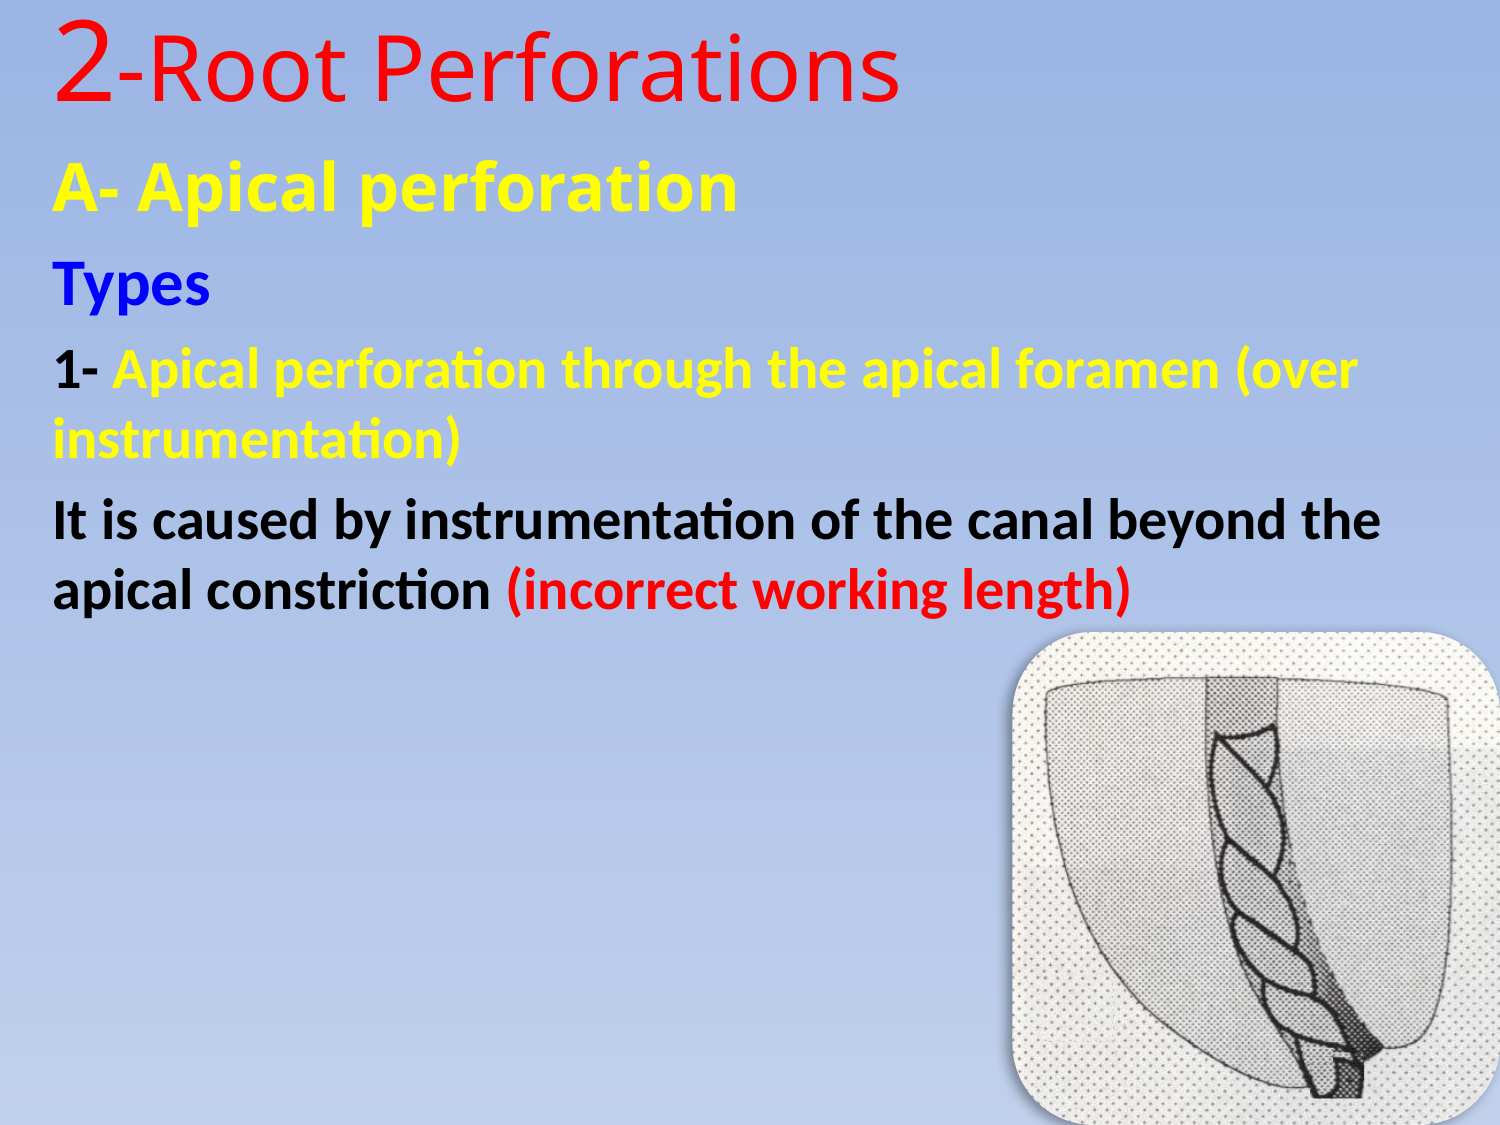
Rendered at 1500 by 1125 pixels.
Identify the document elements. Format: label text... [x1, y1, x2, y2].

title 2-Root Perforations [37, 0, 1388, 137]
picture [1012, 631, 1500, 1125]
list A- Apical perforation Types 1- Apical perforation through the apical foramen (over instrumentation) It is caused by instrumentation of the canal beyond the apical constriction (incorrect working length) [37, 137, 1500, 880]
